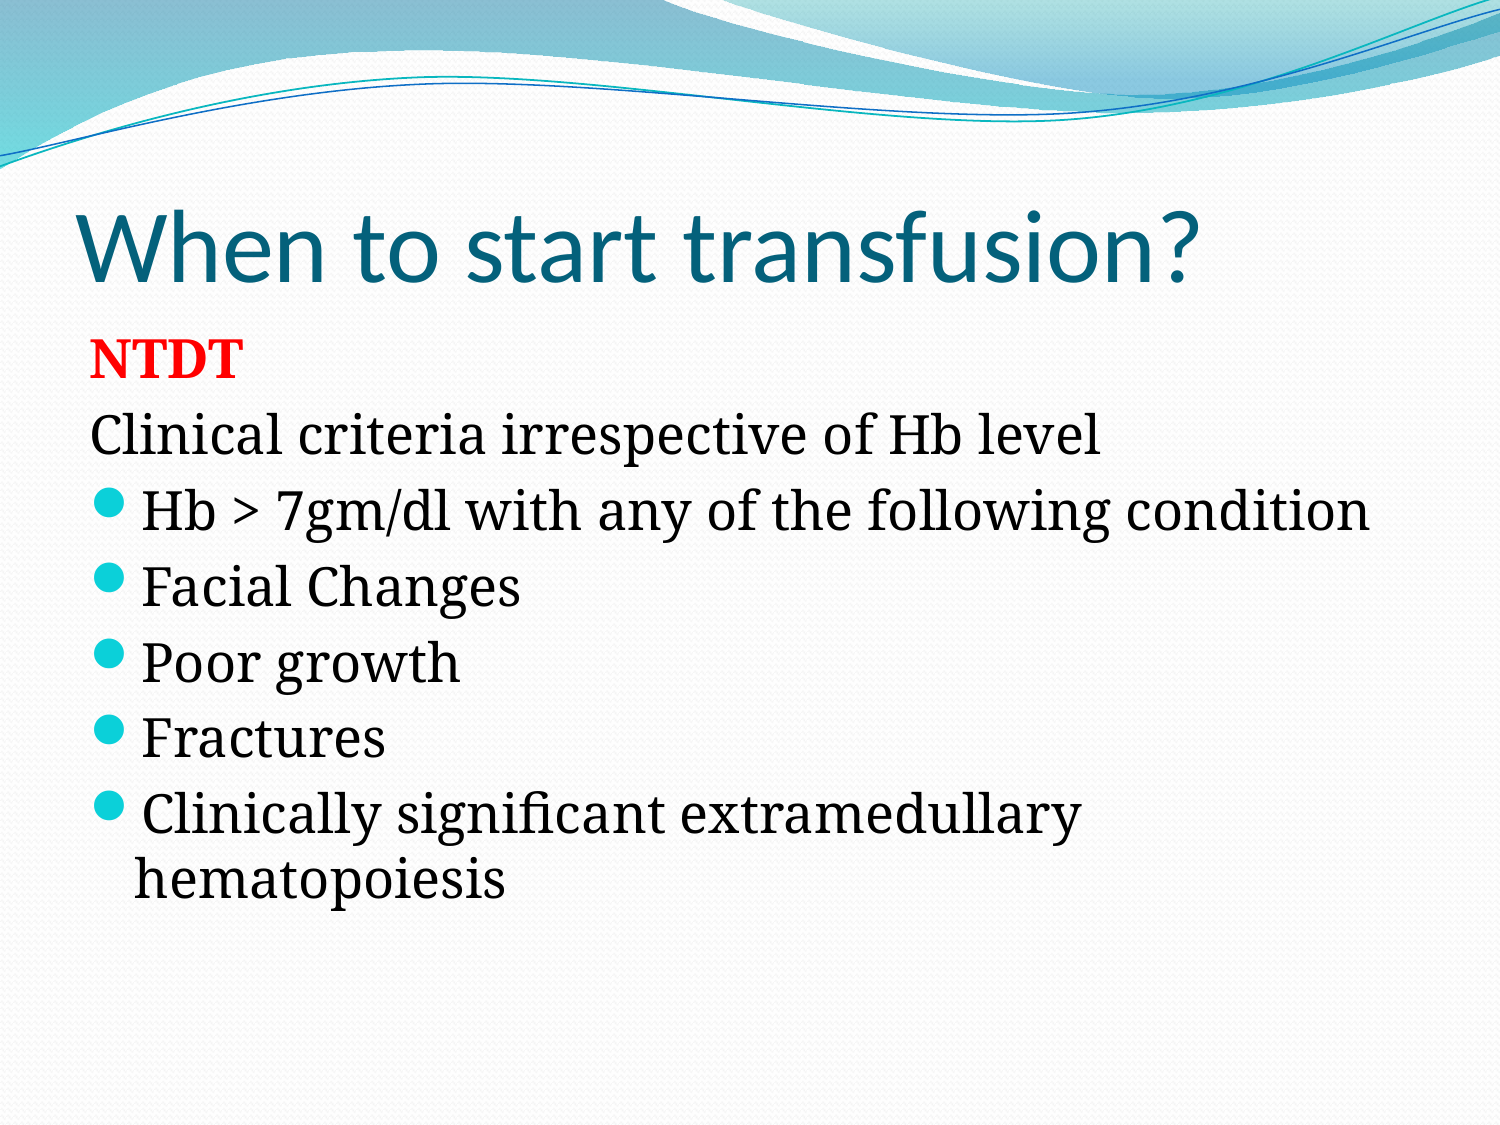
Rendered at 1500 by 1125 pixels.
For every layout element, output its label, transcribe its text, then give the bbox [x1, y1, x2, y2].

list NTDT Clinical criteria irrespective of Hb level Hb > 7gm/dl with any of the following condition Facial Changes Poor growth Fractures Clinically significant extramedullary hematopoiesis [75, 317, 1425, 1038]
title When to start transfusion? [75, 115, 1425, 303]
